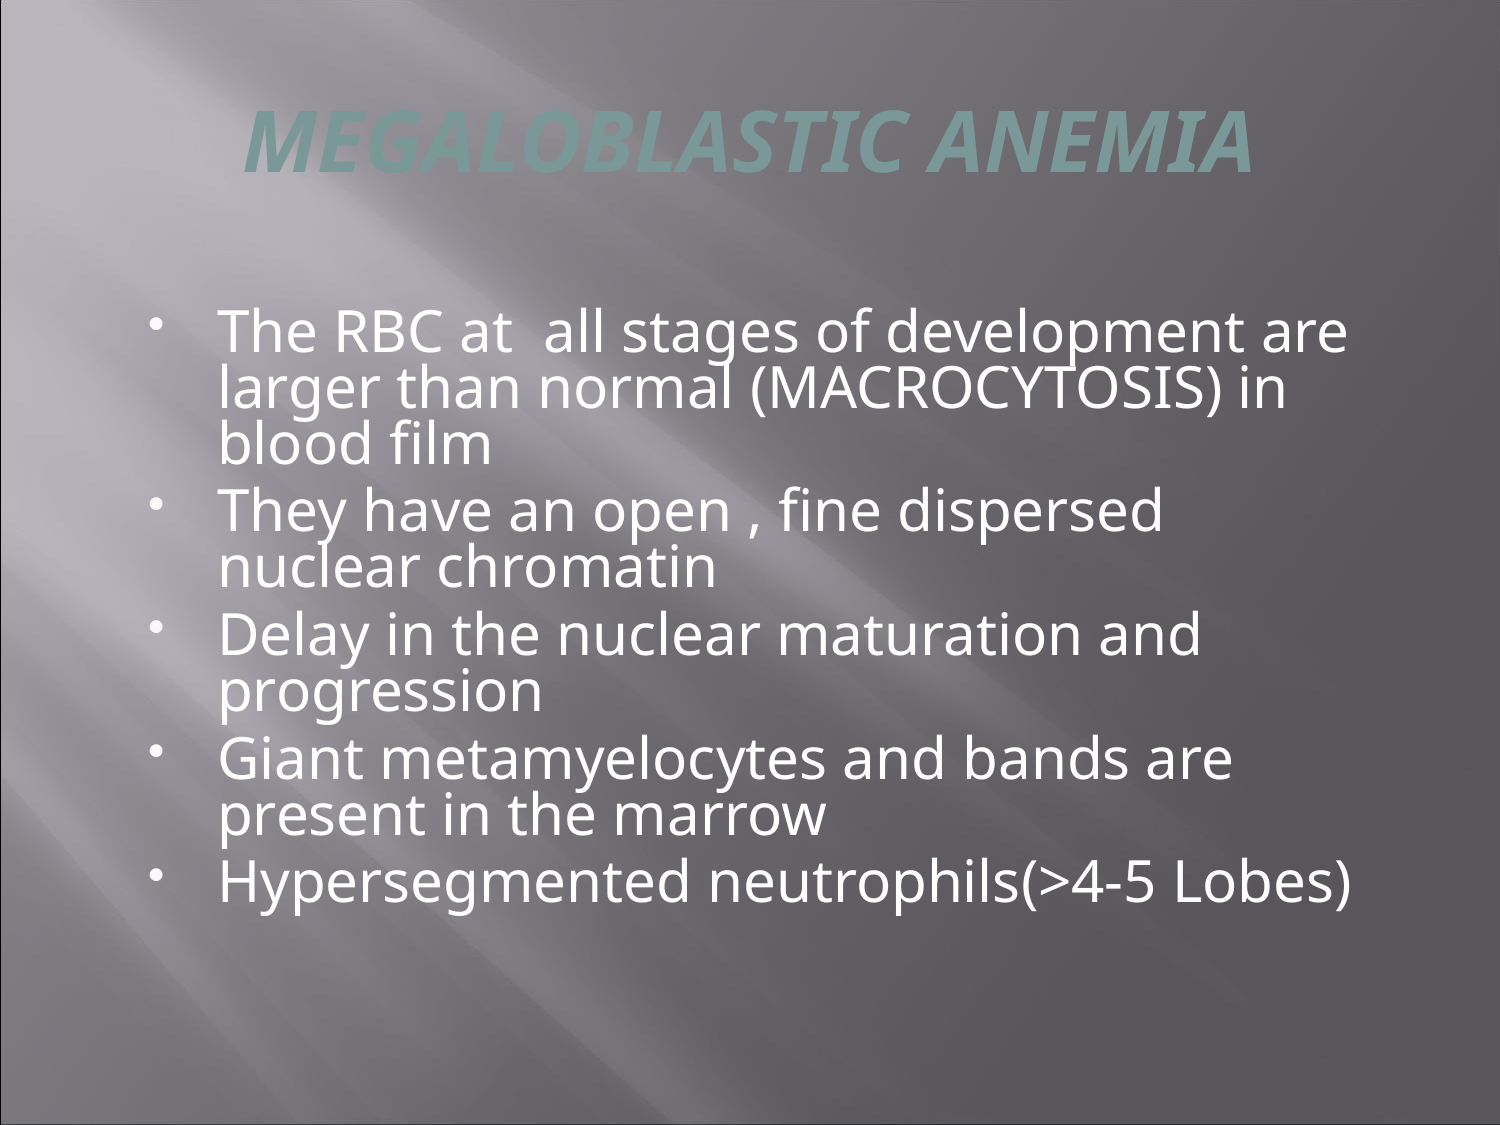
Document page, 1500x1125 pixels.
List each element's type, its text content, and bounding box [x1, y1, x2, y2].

title MEGALOBLASTIC ANEMIA [75, 45, 1425, 233]
picture [0, 0, 1500, 1125]
list The RBC at all stages of development are larger than normal (MACROCYTOSIS) in blood film They have an open , fine dispersed nuclear chromatin Delay in the nuclear maturation and progression Giant metamyelocytes and bands are present in the marrow Hypersegmented neutrophils(>4-5 Lobes) [112, 299, 1375, 1012]
